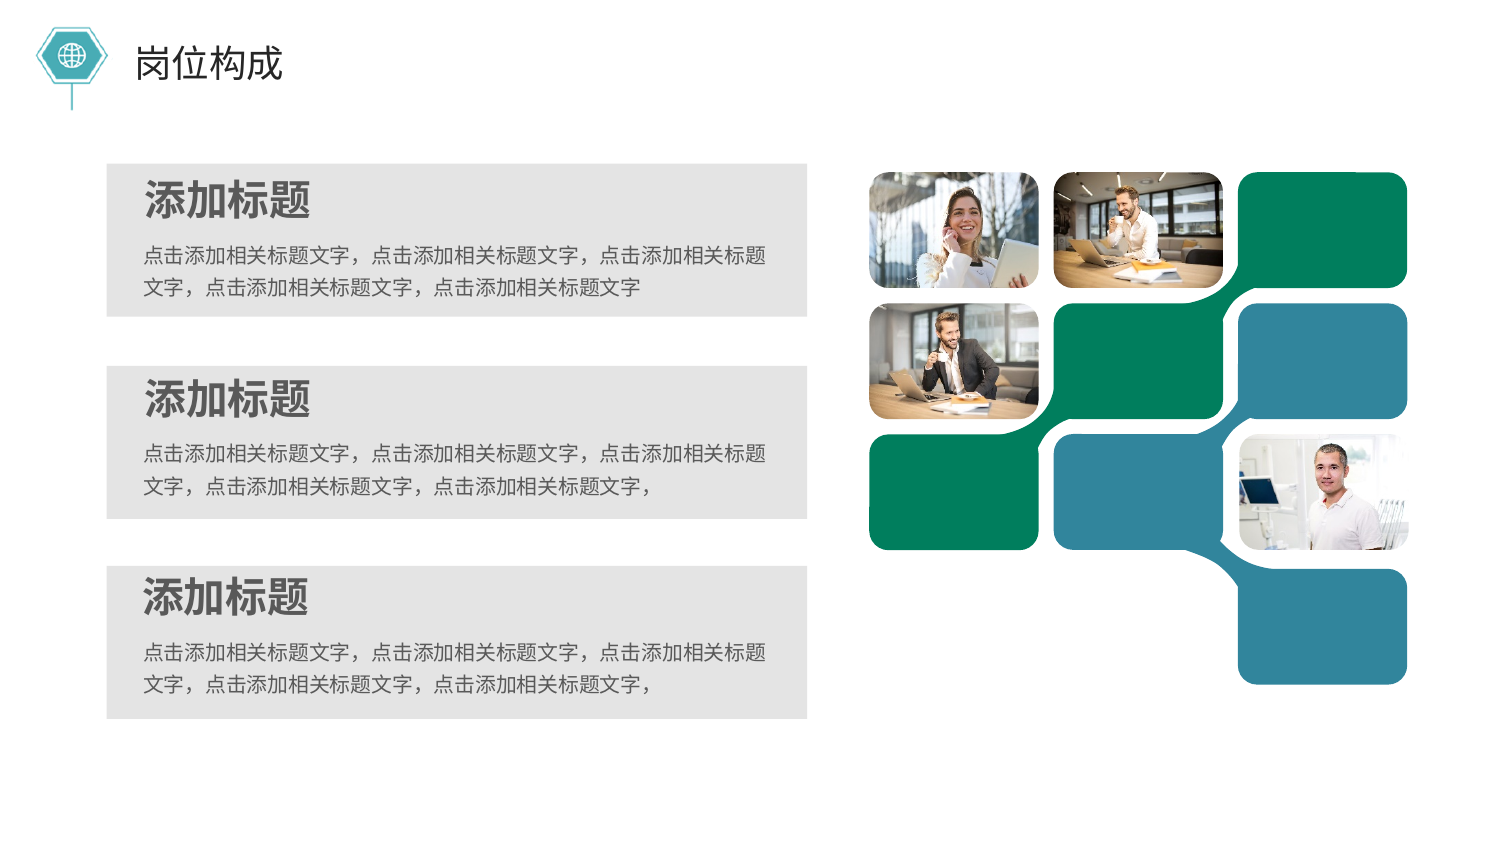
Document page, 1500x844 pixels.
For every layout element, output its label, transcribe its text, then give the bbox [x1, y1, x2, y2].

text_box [869, 171, 1409, 551]
text_box 点击添加相关标题文字，点击添加相关标题文字，点击添加相关标题文字，点击添加相关标题文字，点击添加相关标题文字， [133, 626, 787, 702]
picture [29, 20, 113, 115]
text_box [1200, 558, 1291, 620]
text_box [106, 163, 808, 317]
text_box 添加标题 [130, 564, 415, 626]
text_box [1235, 566, 1410, 687]
text_box 添加标题 [133, 168, 417, 230]
text_box 添加标题 [133, 367, 417, 429]
text_box 点击添加相关标题文字，点击添加相关标题文字，点击添加相关标题文字，点击添加相关标题文字，点击添加相关标题文字， [133, 428, 787, 504]
text_box [106, 365, 808, 519]
text_box 岗位构成 [119, 32, 300, 93]
text_box 点击添加相关标题文字，点击添加相关标题文字，点击添加相关标题文字，点击添加相关标题文字，点击添加相关标题文字 [133, 230, 787, 305]
text_box [106, 565, 808, 719]
